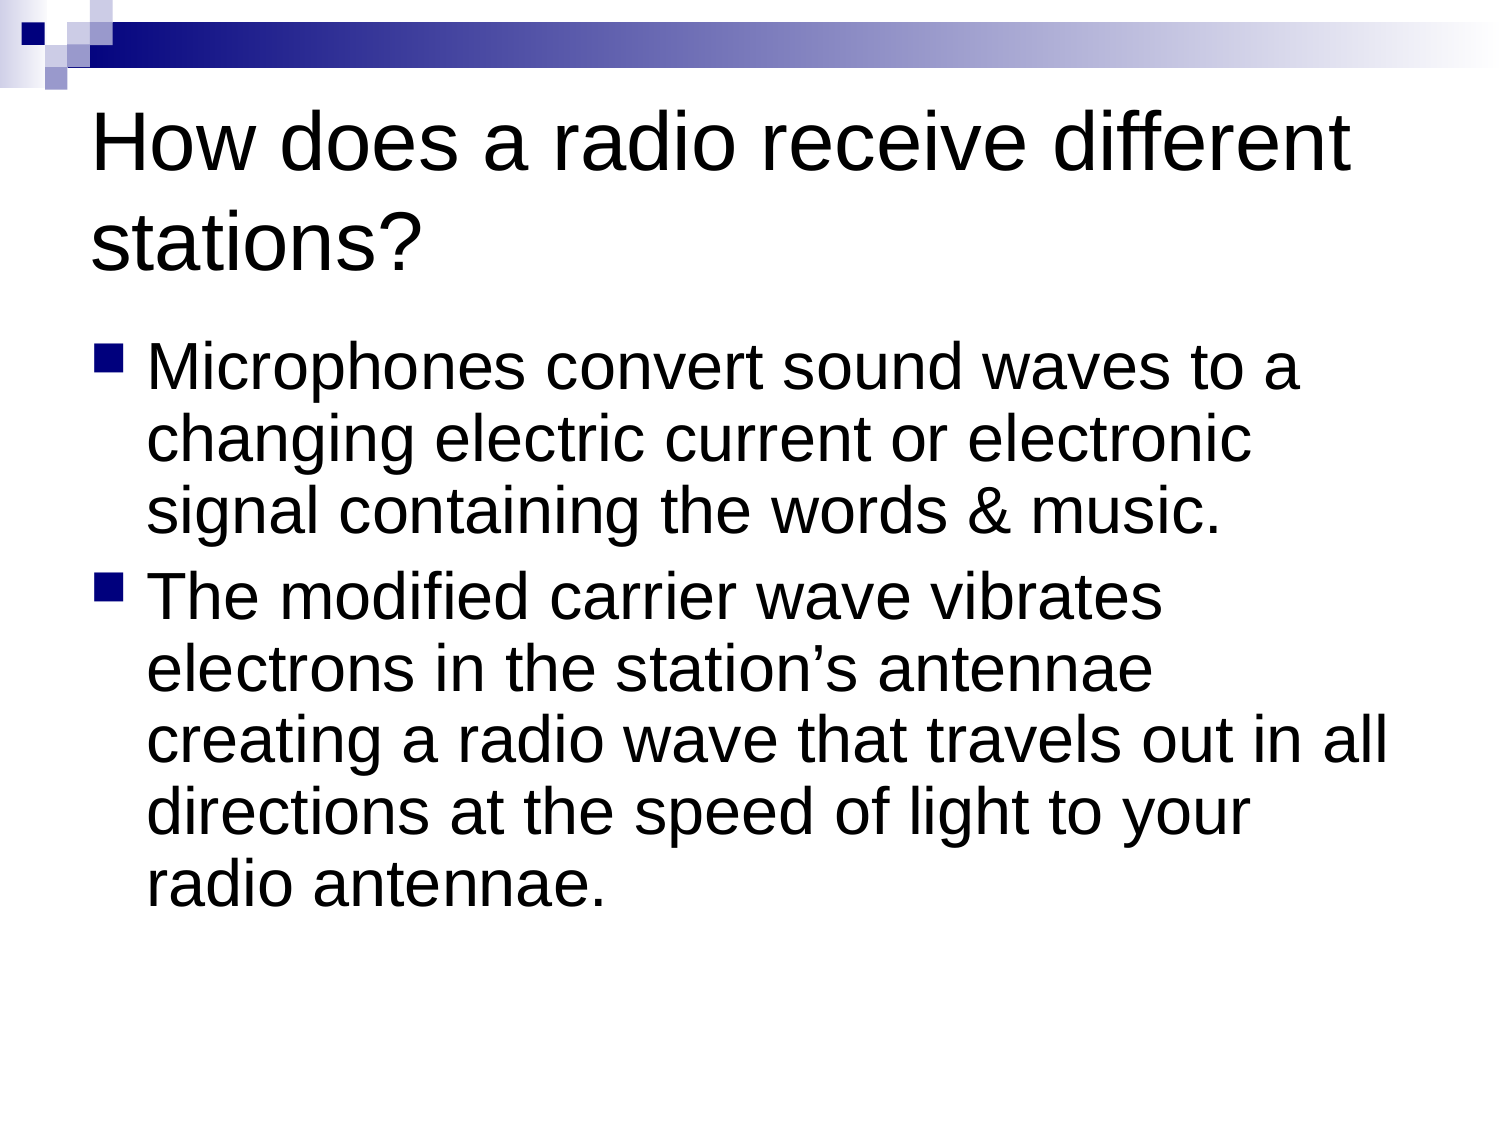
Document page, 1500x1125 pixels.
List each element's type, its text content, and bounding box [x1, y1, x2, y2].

title How does a radio receive different stations? [74, 74, 1426, 301]
list Microphones convert sound waves to a changing electric current or electronic signal containing the words & music. The modified carrier wave vibrates electrons in the station’s antennae creating a radio wave that travels out in all directions at the speed of light to your radio antennae. [74, 324, 1426, 963]
